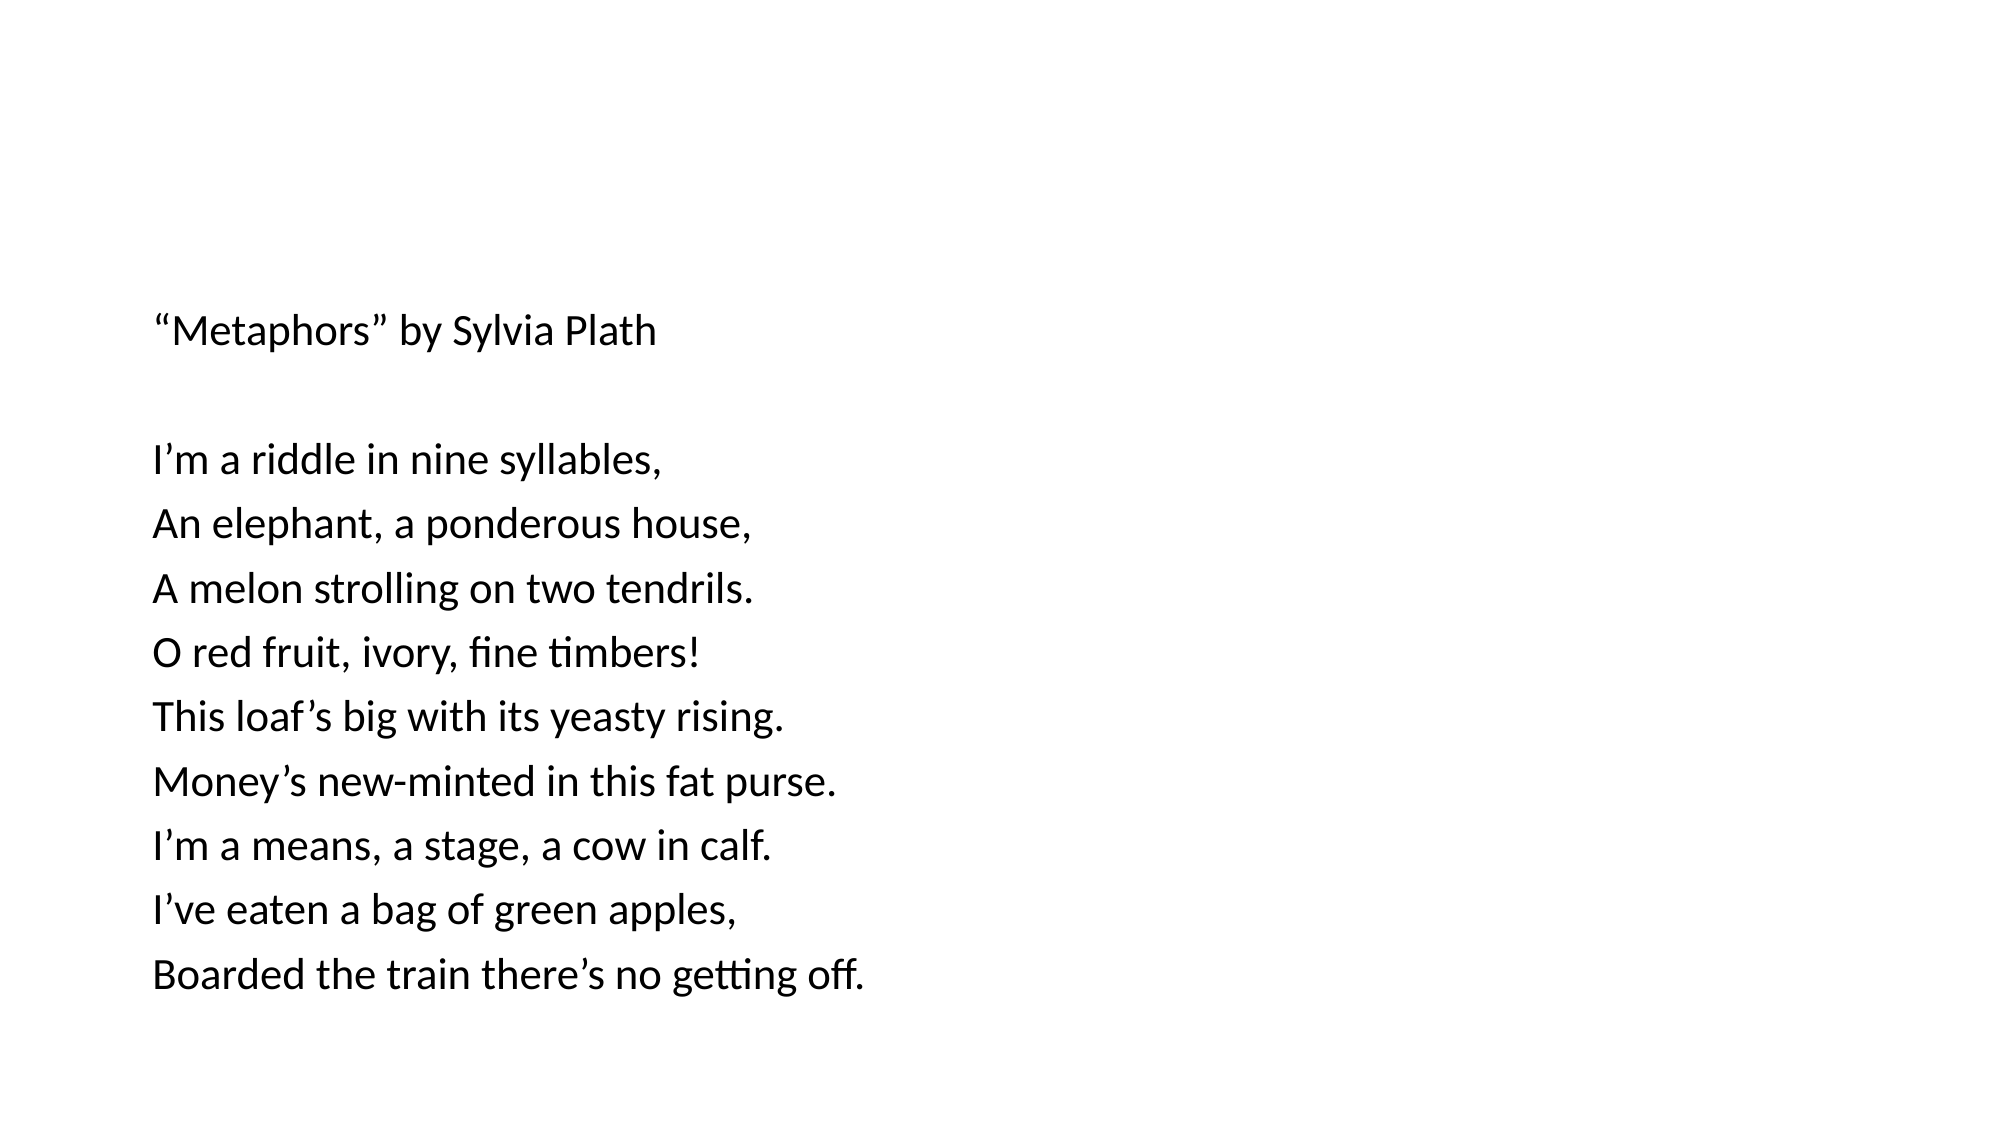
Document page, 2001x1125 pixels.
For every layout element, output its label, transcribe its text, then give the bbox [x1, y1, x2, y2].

list “Metaphors” by Sylvia Plath I’m a riddle in nine syllables, An elephant, a ponderous house, A melon strolling on two tendrils. O red fruit, ivory, fine timbers! This loaf’s big with its yeasty rising. Money’s new-minted in this fat purse. I’m a means, a stage, a cow in calf. I’ve eaten a bag of green apples, Boarded the train there’s no getting off. [137, 299, 1863, 1014]
